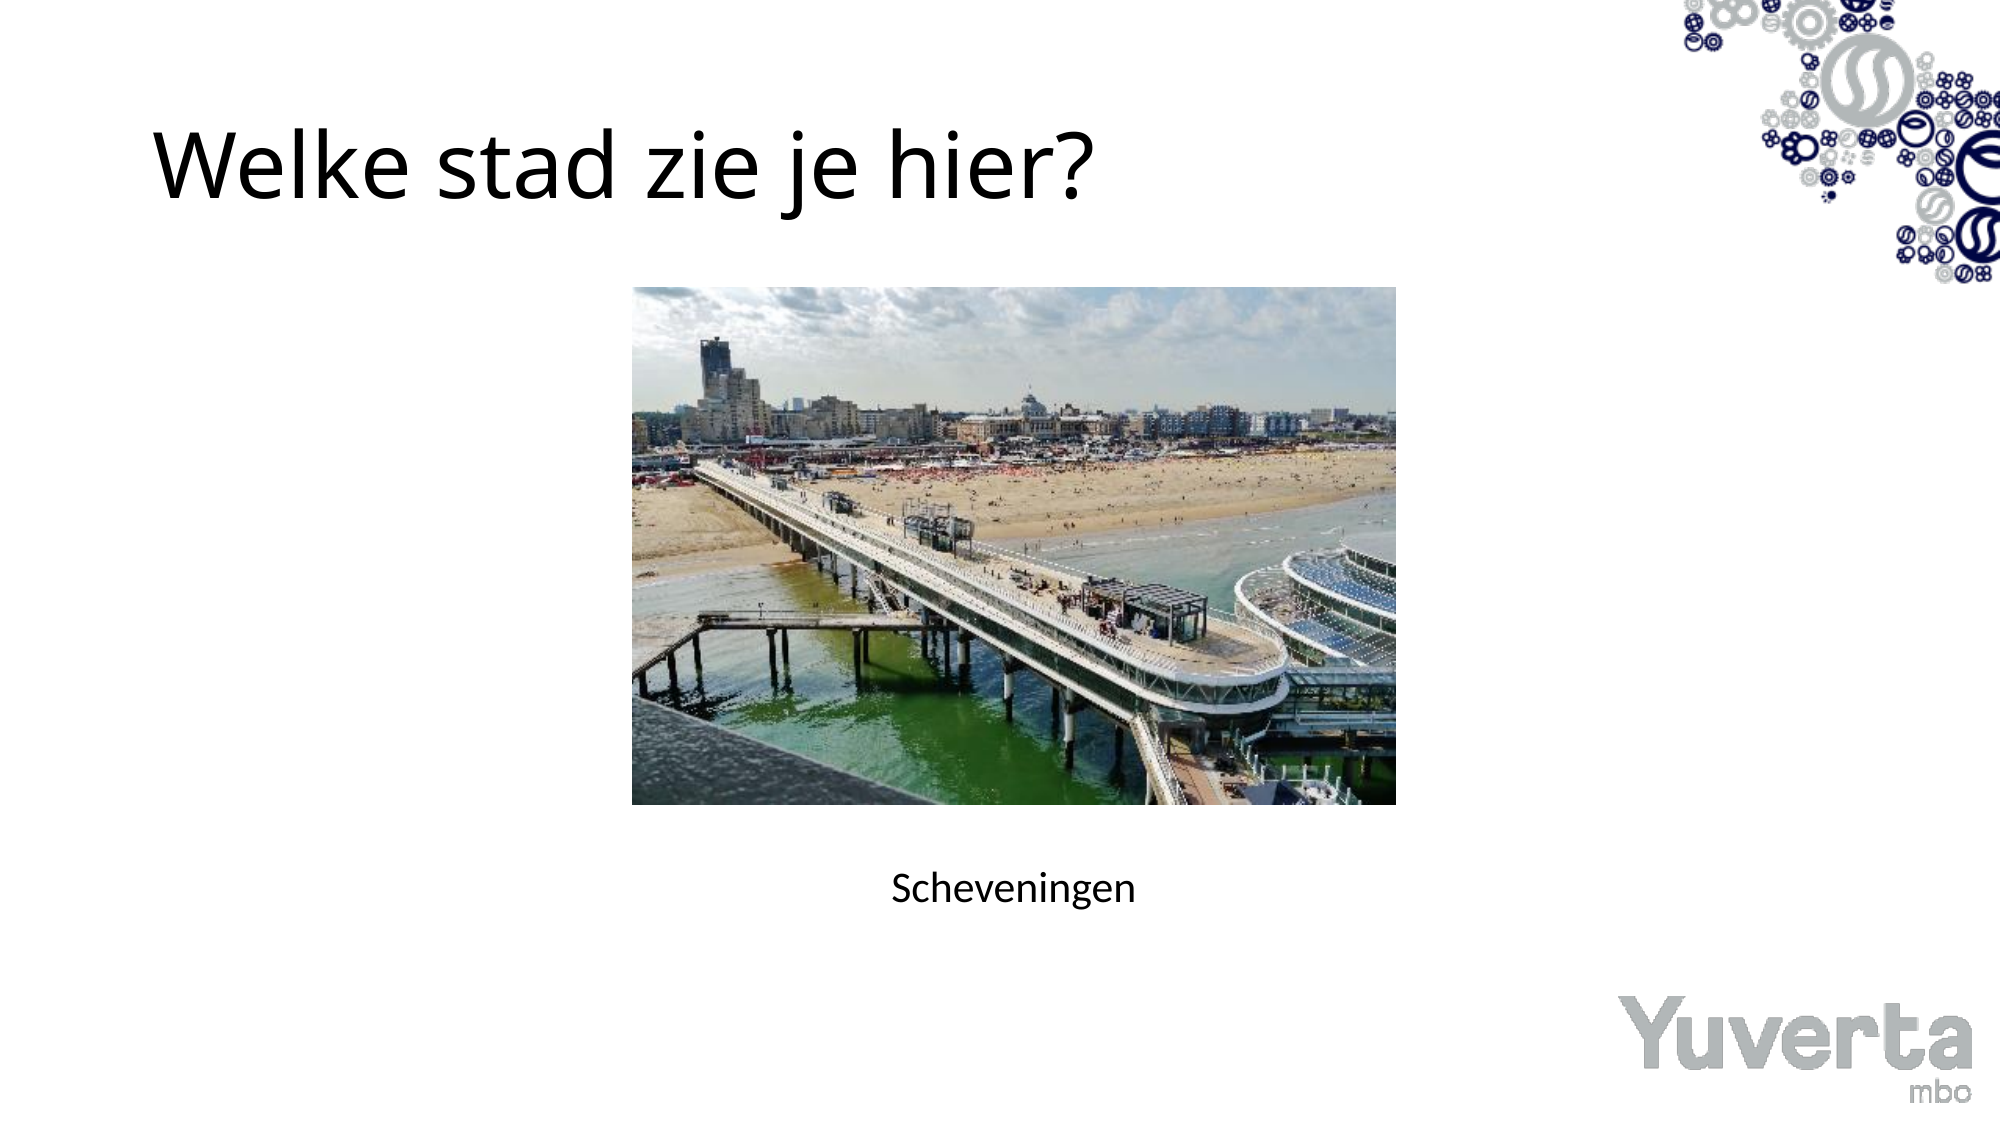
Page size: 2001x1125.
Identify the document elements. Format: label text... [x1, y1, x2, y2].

title Welke stad zie je hier? [137, 59, 1863, 278]
picture [0, 0, 2000, 1125]
list Scheveningen [521, 287, 1507, 926]
